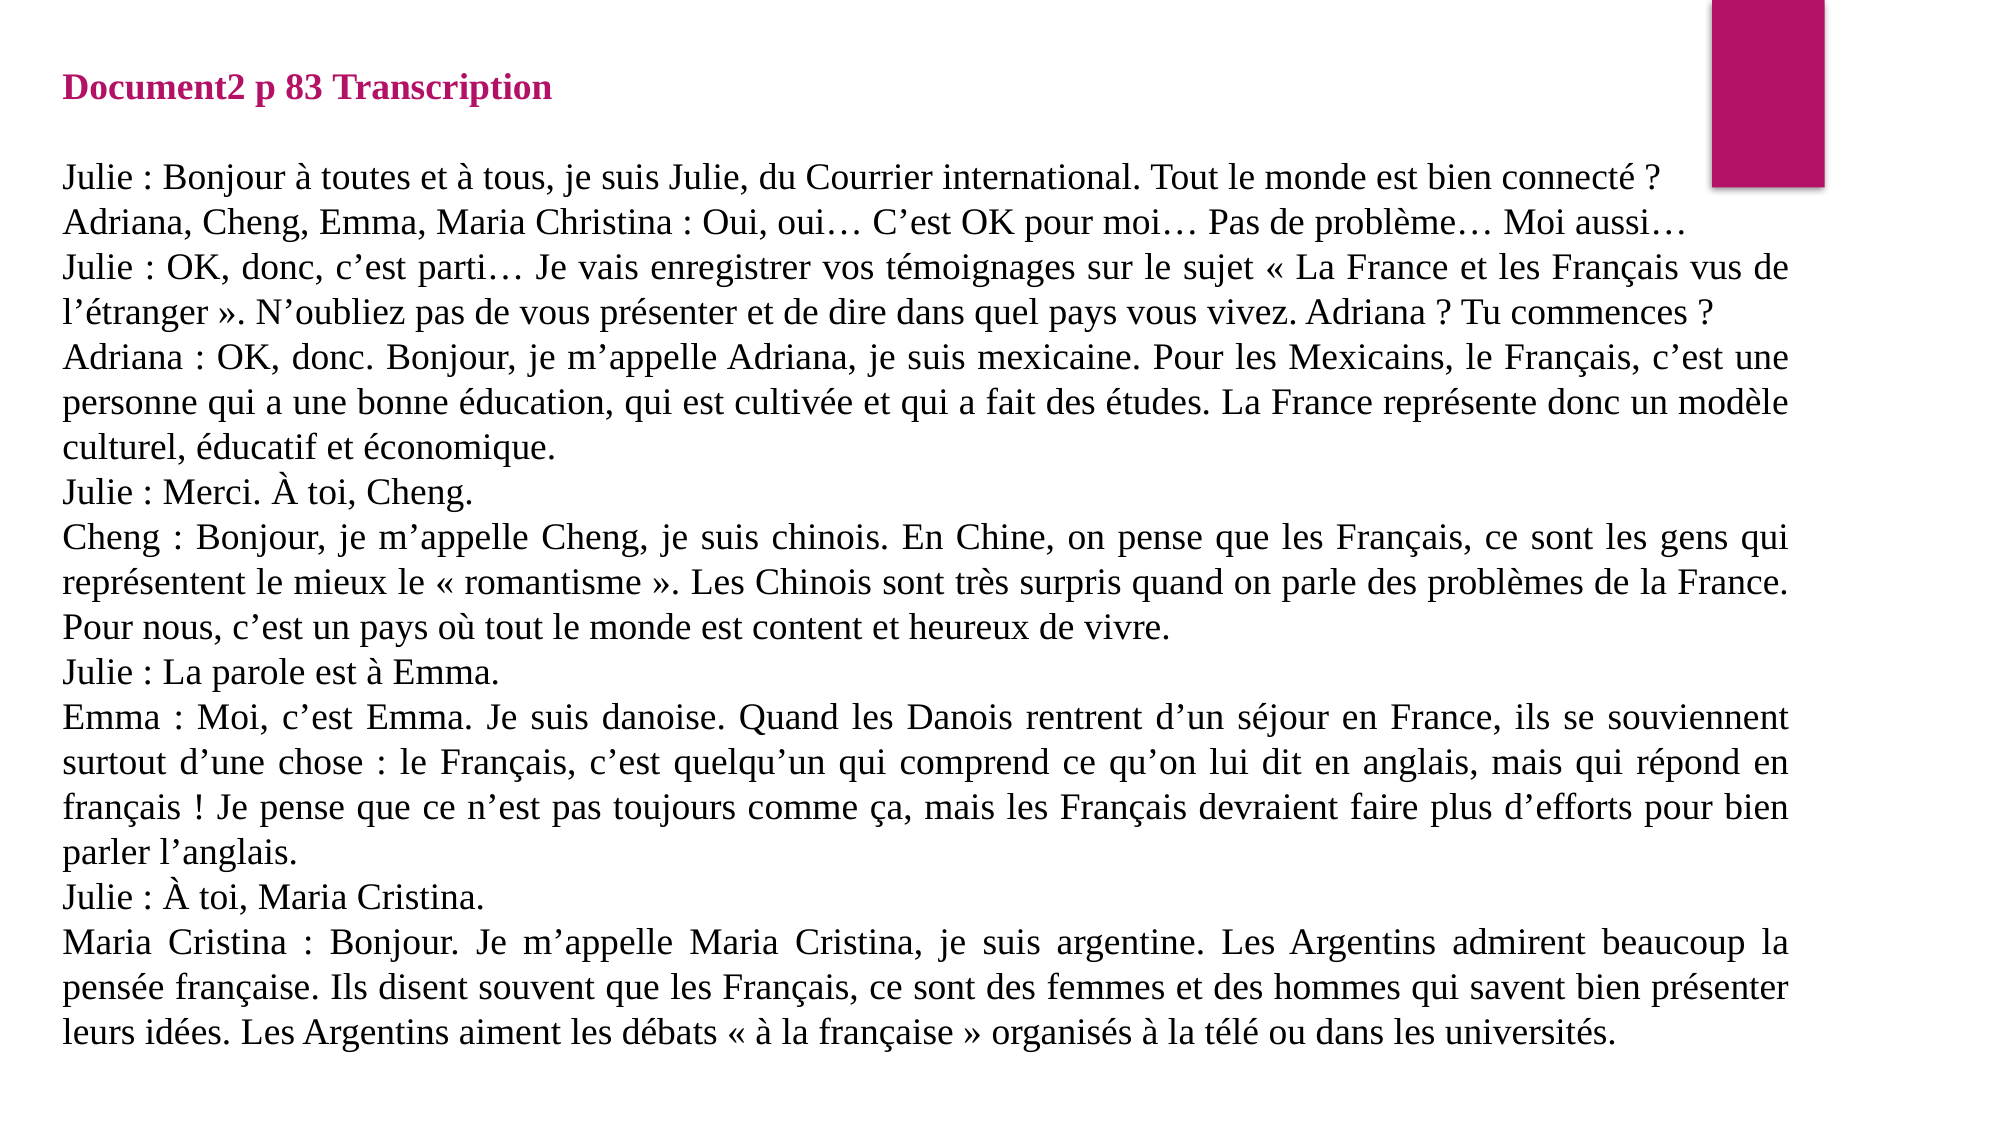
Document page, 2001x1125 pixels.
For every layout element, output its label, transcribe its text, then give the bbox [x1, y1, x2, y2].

text_box Document2 p 83 Transcription Julie : Bonjour à toutes et à tous, je suis Julie, du Courrier international. Tout le monde est bien connecté ? Adriana, Cheng, Emma, Maria Christina : Oui, oui… C’est OK pour moi… Pas de problème… Moi aussi… Julie : OK, donc, c’est parti… Je vais enregistrer vos témoignages sur le sujet « La France et les Français vus de l’étranger ». N’oubliez pas de vous présenter et de dire dans quel pays vous vivez. Adriana ? Tu commences ? Adriana : OK, donc. Bonjour, je m’appelle Adriana, je suis mexicaine. Pour les Mexicains, le Français, c’est une personne qui a une bonne éducation, qui est cultivée et qui a fait des études. La France représente donc un modèle culturel, éducatif et économique. Julie : Merci. À toi, Cheng. Cheng : Bonjour, je m’appelle Cheng, je suis chinois. En Chine, on pense que les Français, ce sont les gens qui représentent le mieux le « romantisme ». Les Chinois sont très surpris quand on parle des problèmes de la France. Pour nous, c’est un pays où tout le monde est content et heureux de vivre. Julie : La parole est à Emma. Emma : Moi, c’est Emma. Je suis danoise. Quand les Danois rentrent d’un séjour en France, ils se souviennent surtout d’une chose : le Français, c’est quelqu’un qui comprend ce qu’on lui dit en anglais, mais qui répond en français ! Je pense que ce n’est pas toujours comme ça, mais les Français devraient faire plus d’efforts pour bien parler l’anglais. Julie : À toi, Maria Cristina. Maria Cristina : Bonjour. Je m’appelle Maria Cristina, je suis argentine. Les Argentins admirent beaucoup la pensée française. Ils disent souvent que les Français, ce sont des femmes et des hommes qui savent bien présenter leurs idées. Les Argentins aiment les débats « à la française » organisés à la télé ou dans les universités. [47, 55, 1807, 1060]
